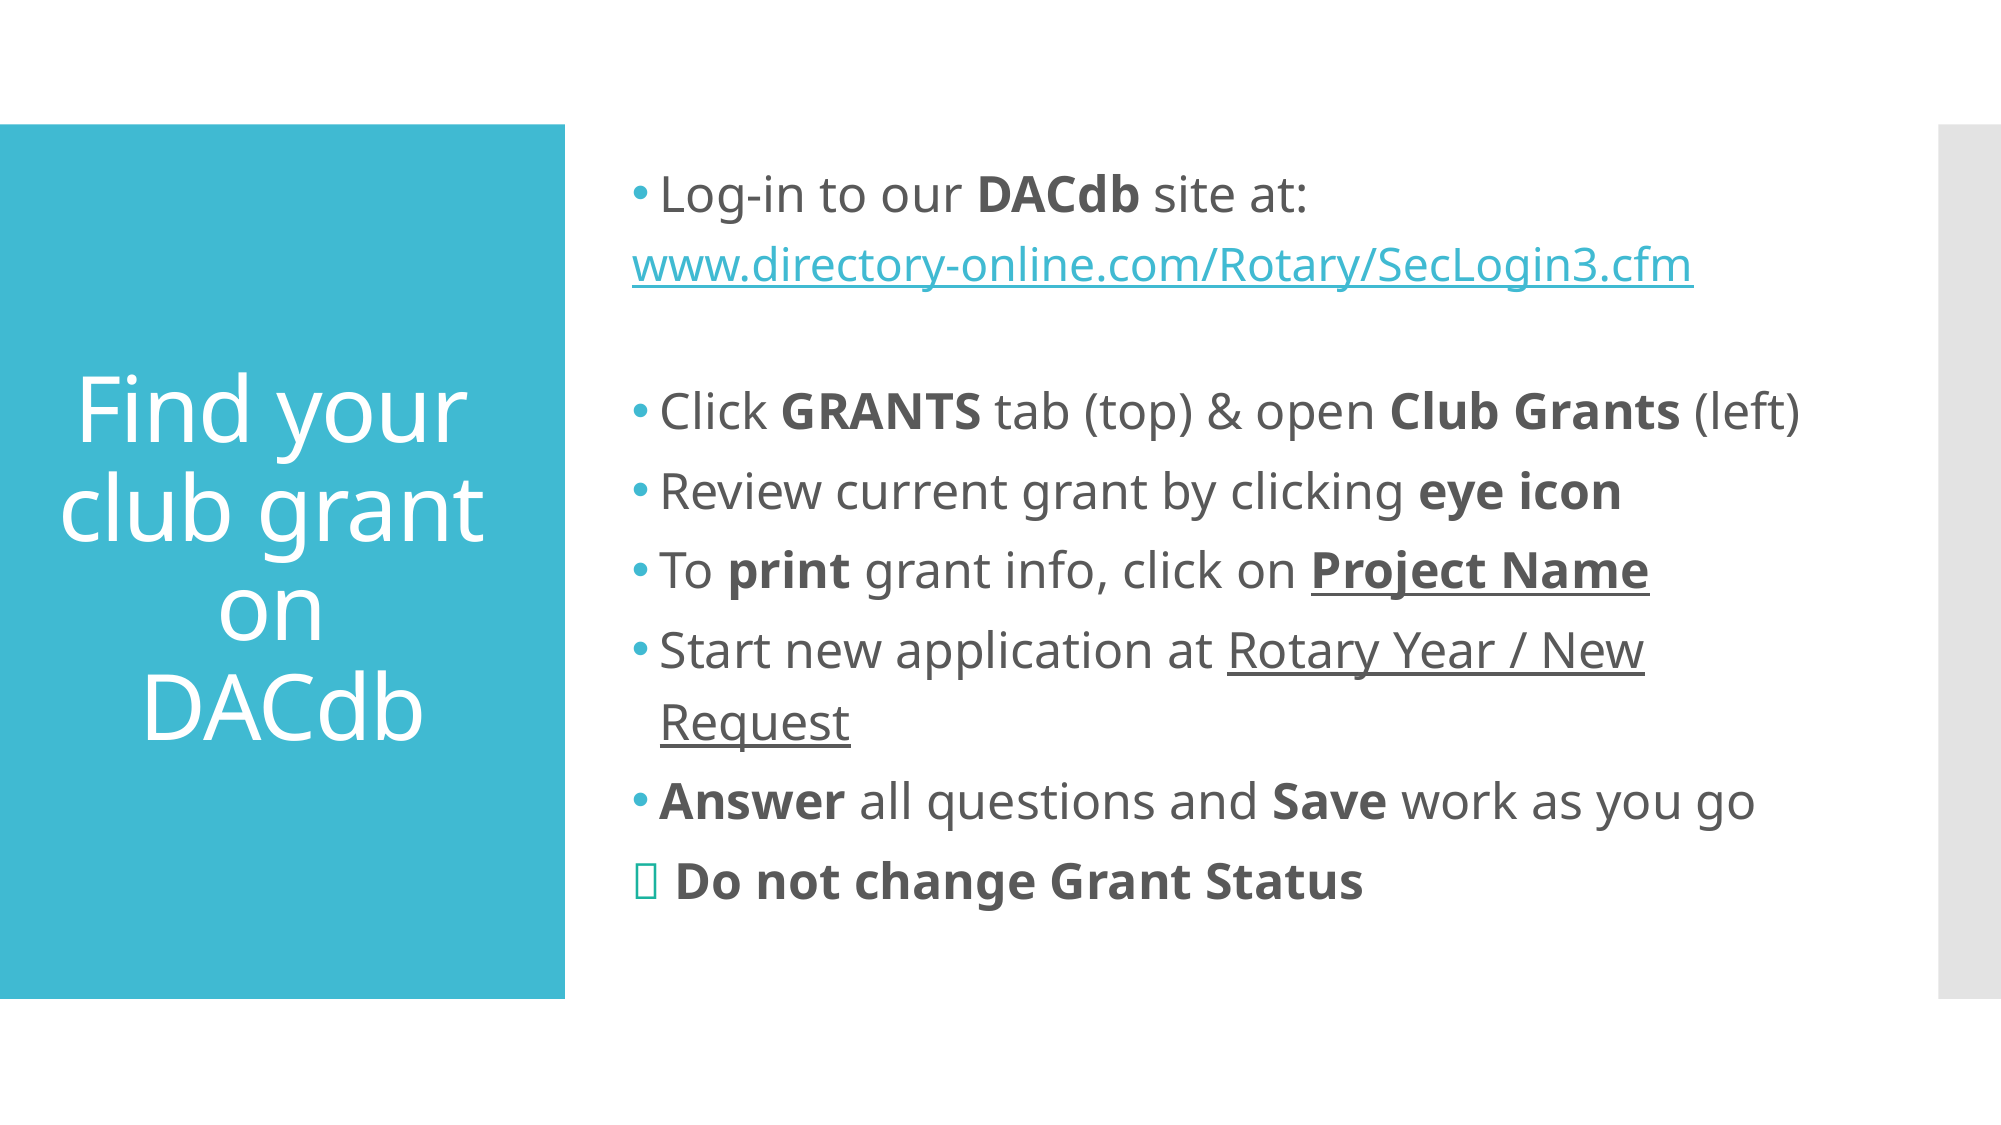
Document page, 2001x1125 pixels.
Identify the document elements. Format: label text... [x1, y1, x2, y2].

title Find your club grant on DACdb [41, 184, 525, 940]
list Log-in to our DACdb site at: www.directory-online.com/Rotary/SecLogin3.cfm Click GRANTS tab (top) & open Club Grants (left) Review current grant by clicking eye icon To print grant info, click on Project Name Start new application at Rotary Year / New Request Answer all questions and Save work as you go  Do not change Grant Status [616, 142, 1855, 981]
